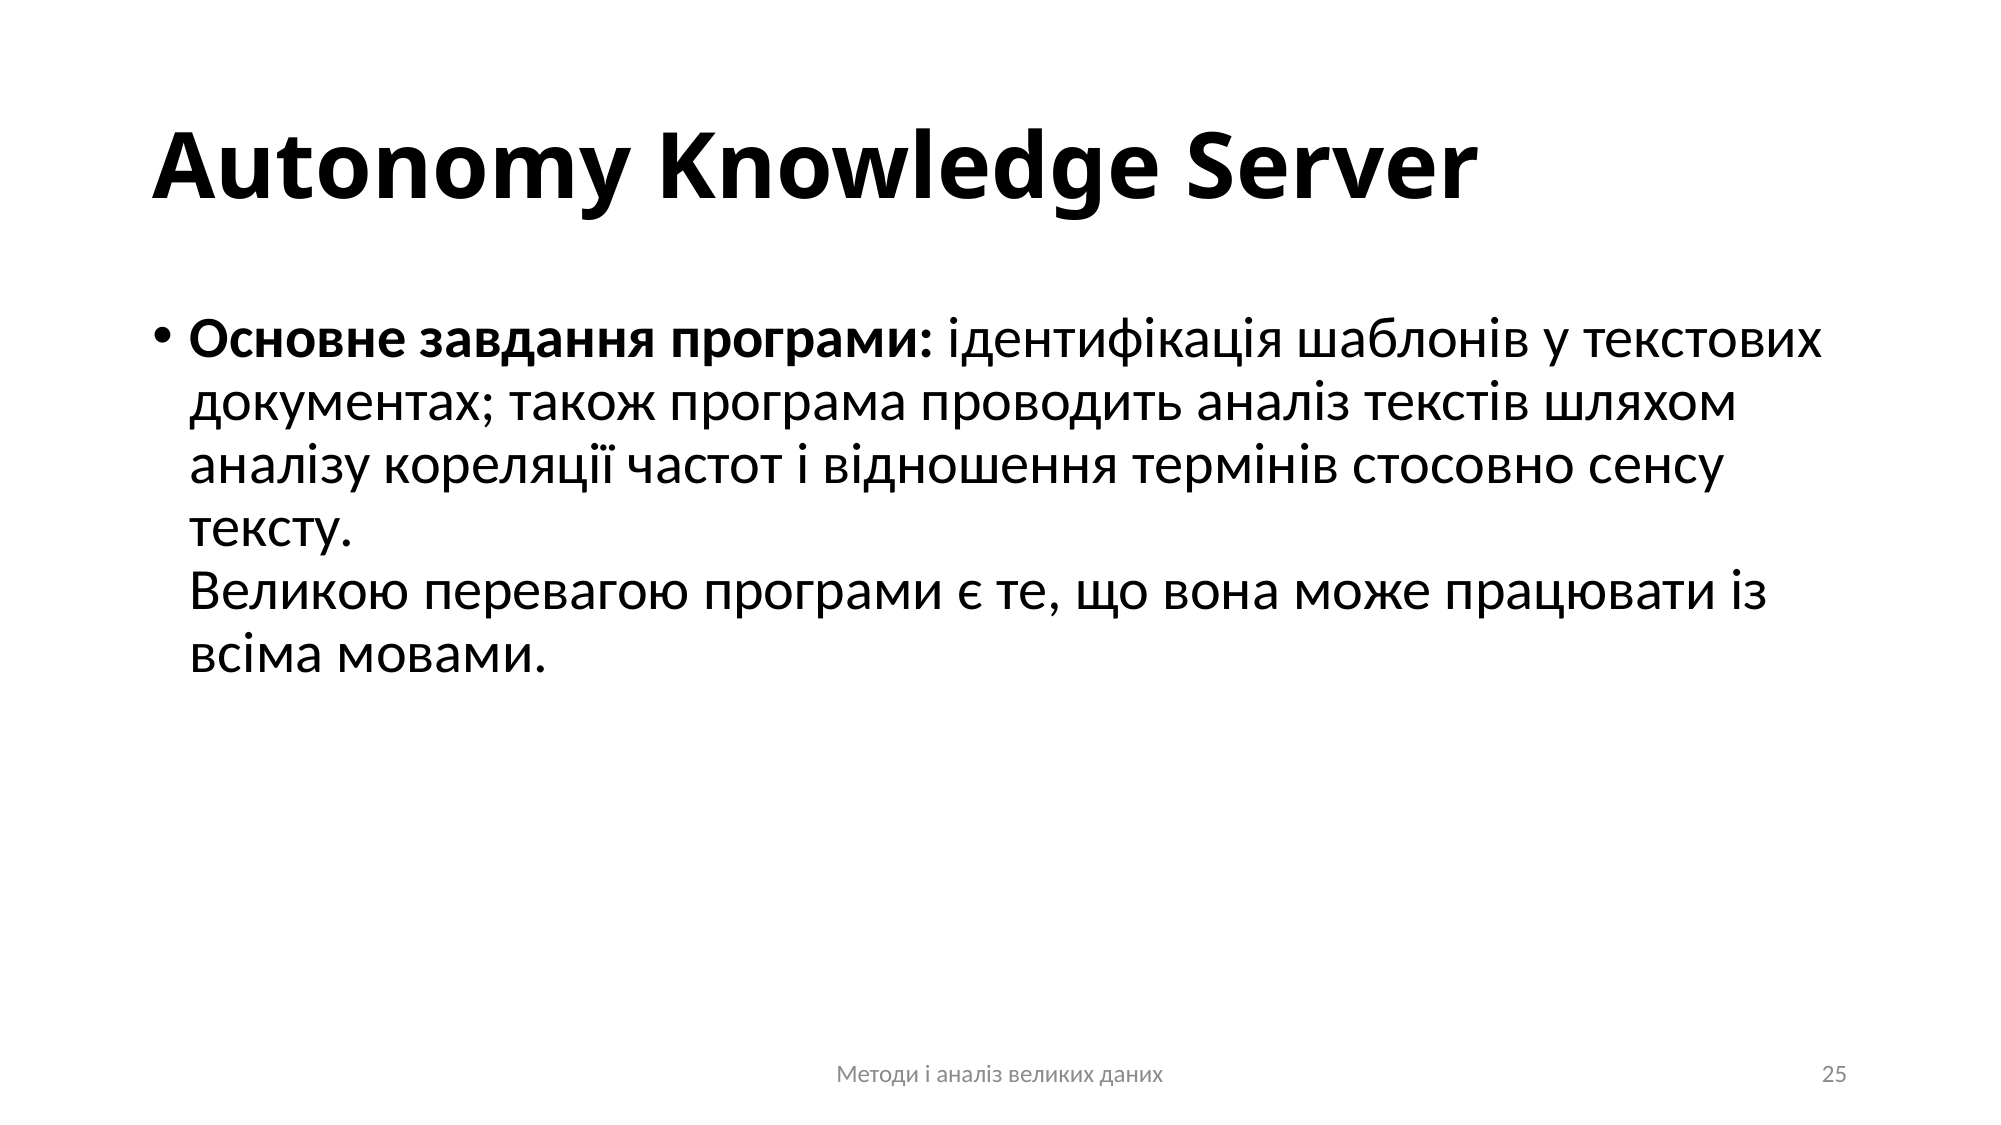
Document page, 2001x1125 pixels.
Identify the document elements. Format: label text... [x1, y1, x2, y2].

slide_number 25 [1412, 1042, 1863, 1103]
title Autonomy Knowledge Server [137, 59, 1863, 278]
list Основне завдання програми: ідентифікація шаблонів у текстових документах; також програма проводить аналіз текстів шляхом аналізу кореляції частот і відношення термінів стосовно сенсу тексту. Великою перевагою програми є те, що вона може працювати із всіма мовами. [137, 299, 1863, 1014]
footer Методи і аналіз великих даних [662, 1042, 1338, 1103]
